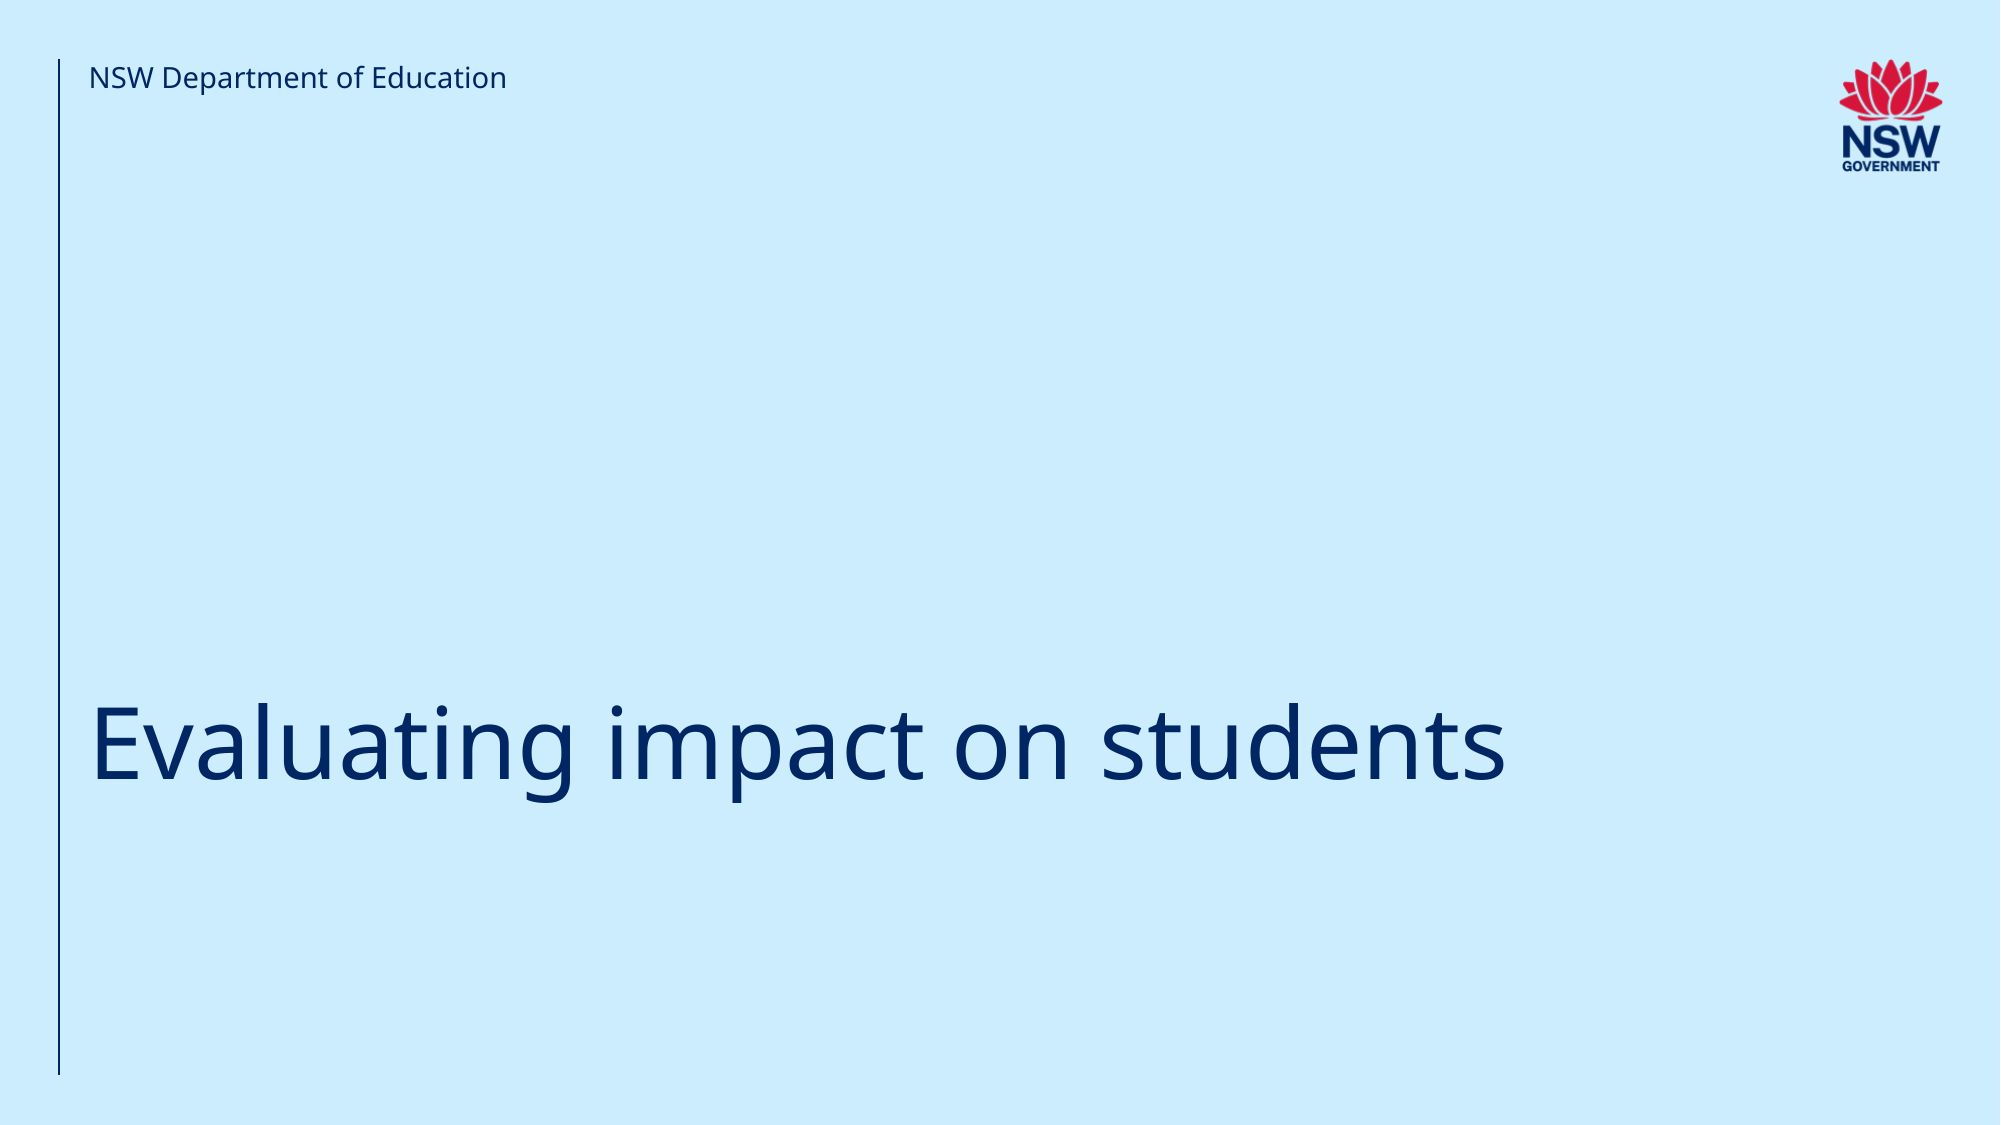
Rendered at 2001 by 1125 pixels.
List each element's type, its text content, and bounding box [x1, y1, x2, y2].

picture [1839, 59, 1943, 172]
footer NSW Department of Education [88, 59, 827, 172]
title Evaluating impact on students [88, 667, 1941, 799]
